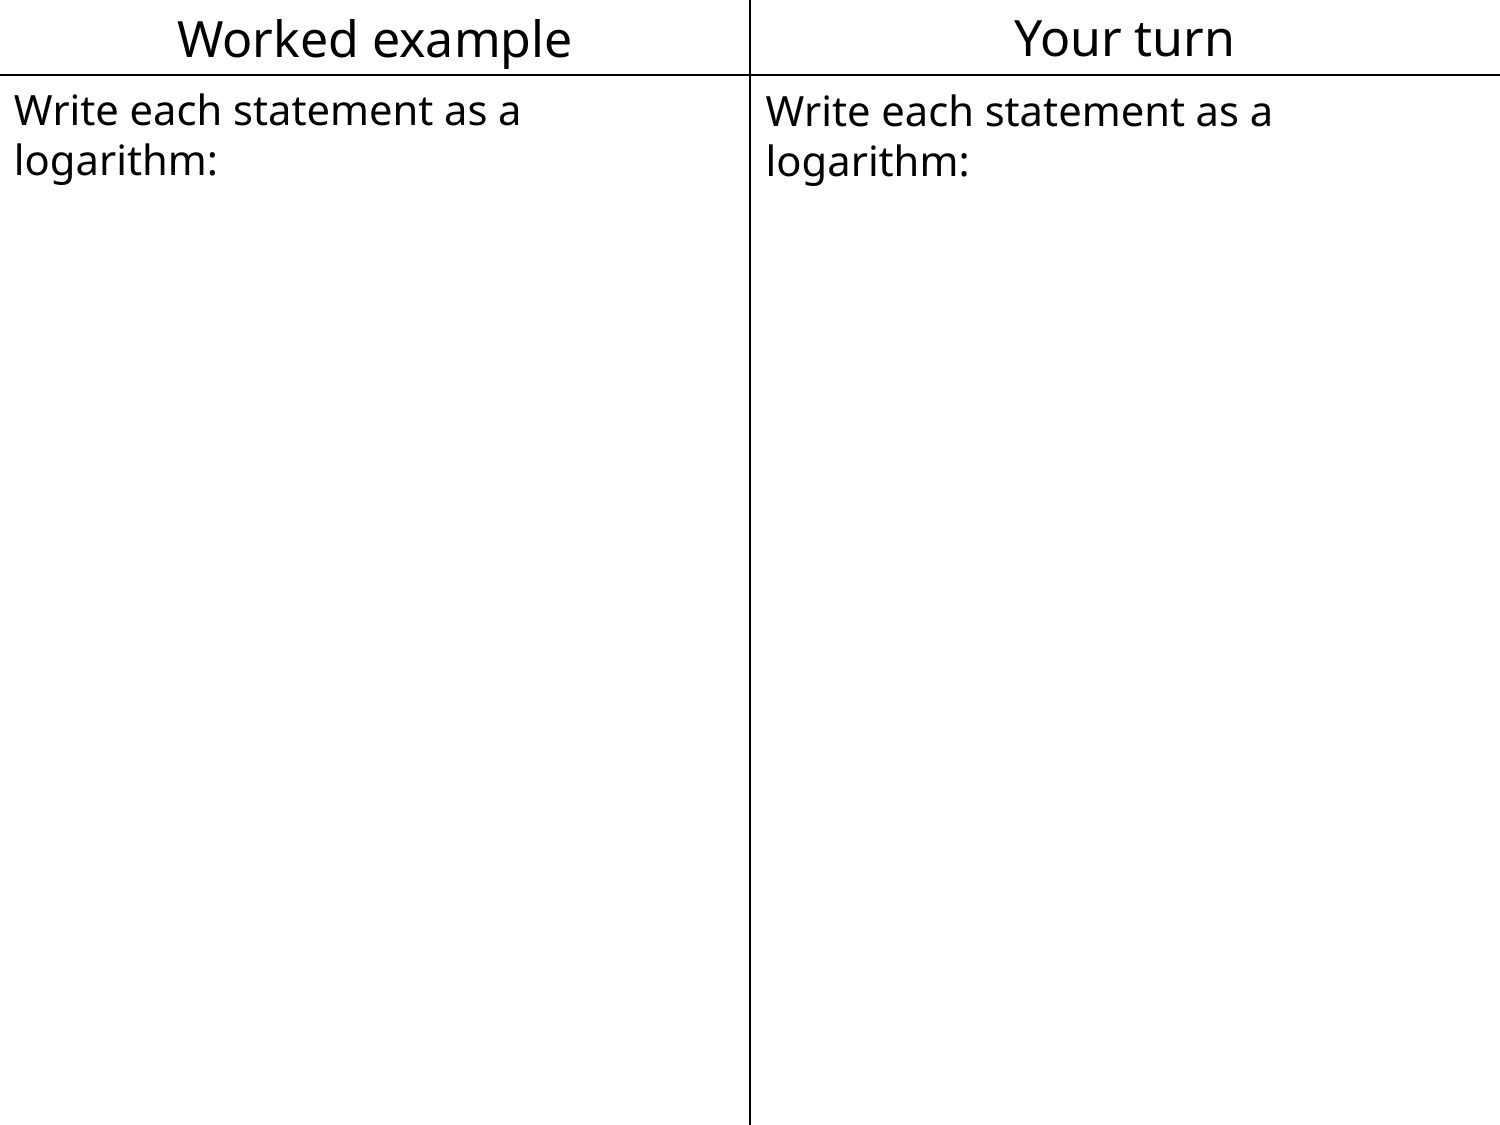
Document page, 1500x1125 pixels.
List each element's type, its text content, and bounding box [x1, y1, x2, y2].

text_box Worked example [0, 0, 749, 74]
text_box Your turn [751, 0, 1500, 74]
